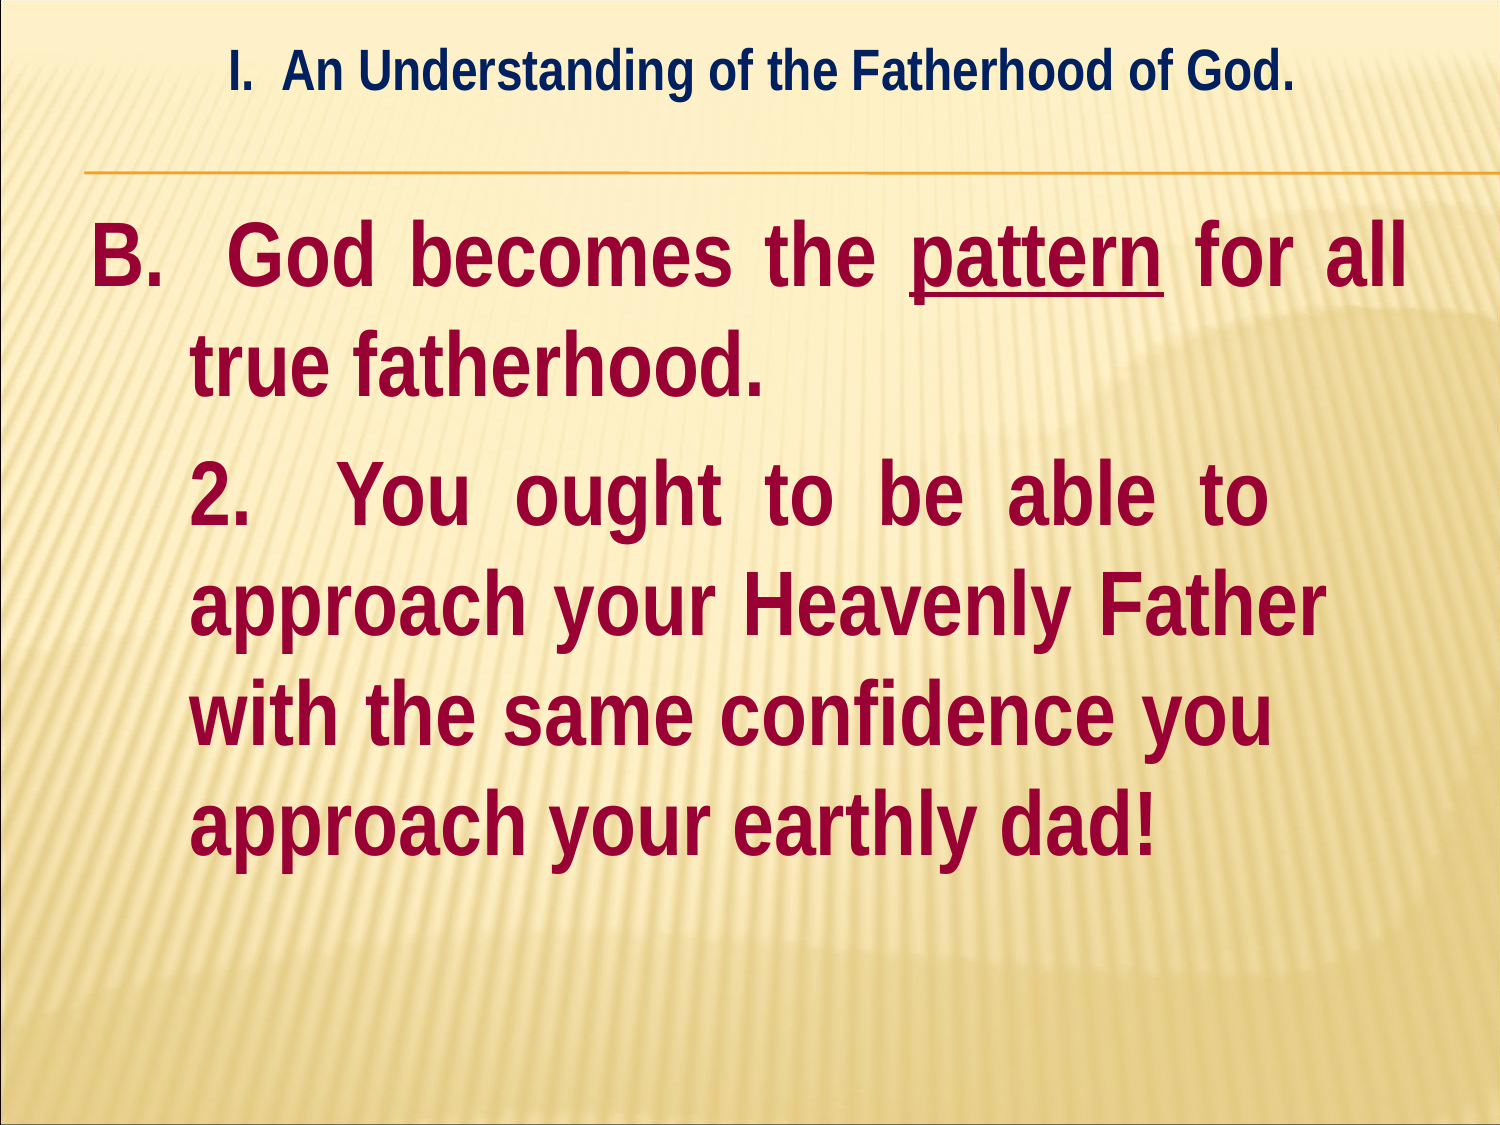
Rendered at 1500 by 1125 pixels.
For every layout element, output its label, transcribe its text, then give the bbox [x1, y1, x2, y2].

list B. God becomes the pattern for all true fatherhood. 2. You ought to be able to approach your Heavenly Father with the same confidence you approach your earthly dad! [75, 187, 1425, 1075]
picture [0, 0, 1500, 1125]
text_box I. An Understanding of the Fatherhood of God. [124, 24, 1413, 110]
